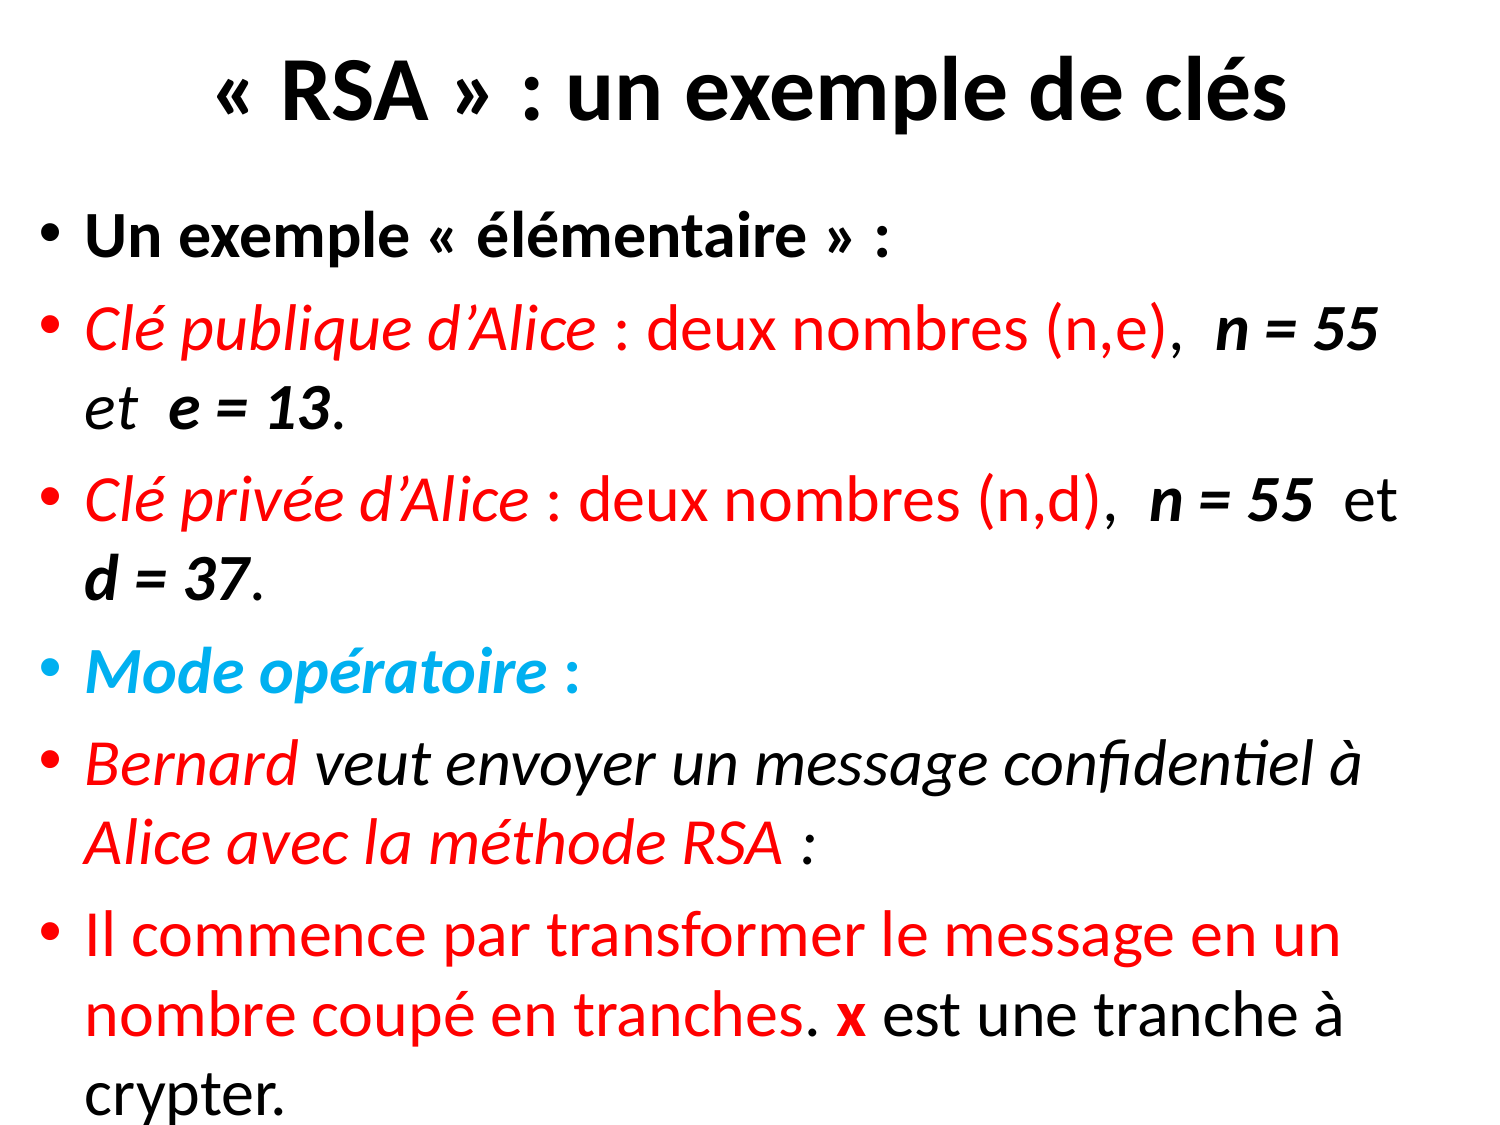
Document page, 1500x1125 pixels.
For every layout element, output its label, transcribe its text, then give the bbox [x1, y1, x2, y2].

list Un exemple « élémentaire » : Clé publique d’Alice : deux nombres (n,e), n = 55 et e = 13. Clé privée d’Alice : deux nombres (n,d), n = 55 et d = 37. Mode opératoire : Bernard veut envoyer un message confidentiel à Alice avec la méthode RSA : Il commence par transformer le message en un nombre coupé en tranches. x est une tranche à crypter. [23, 184, 1477, 1125]
title « RSA » : un exemple de clés [23, 19, 1477, 149]
